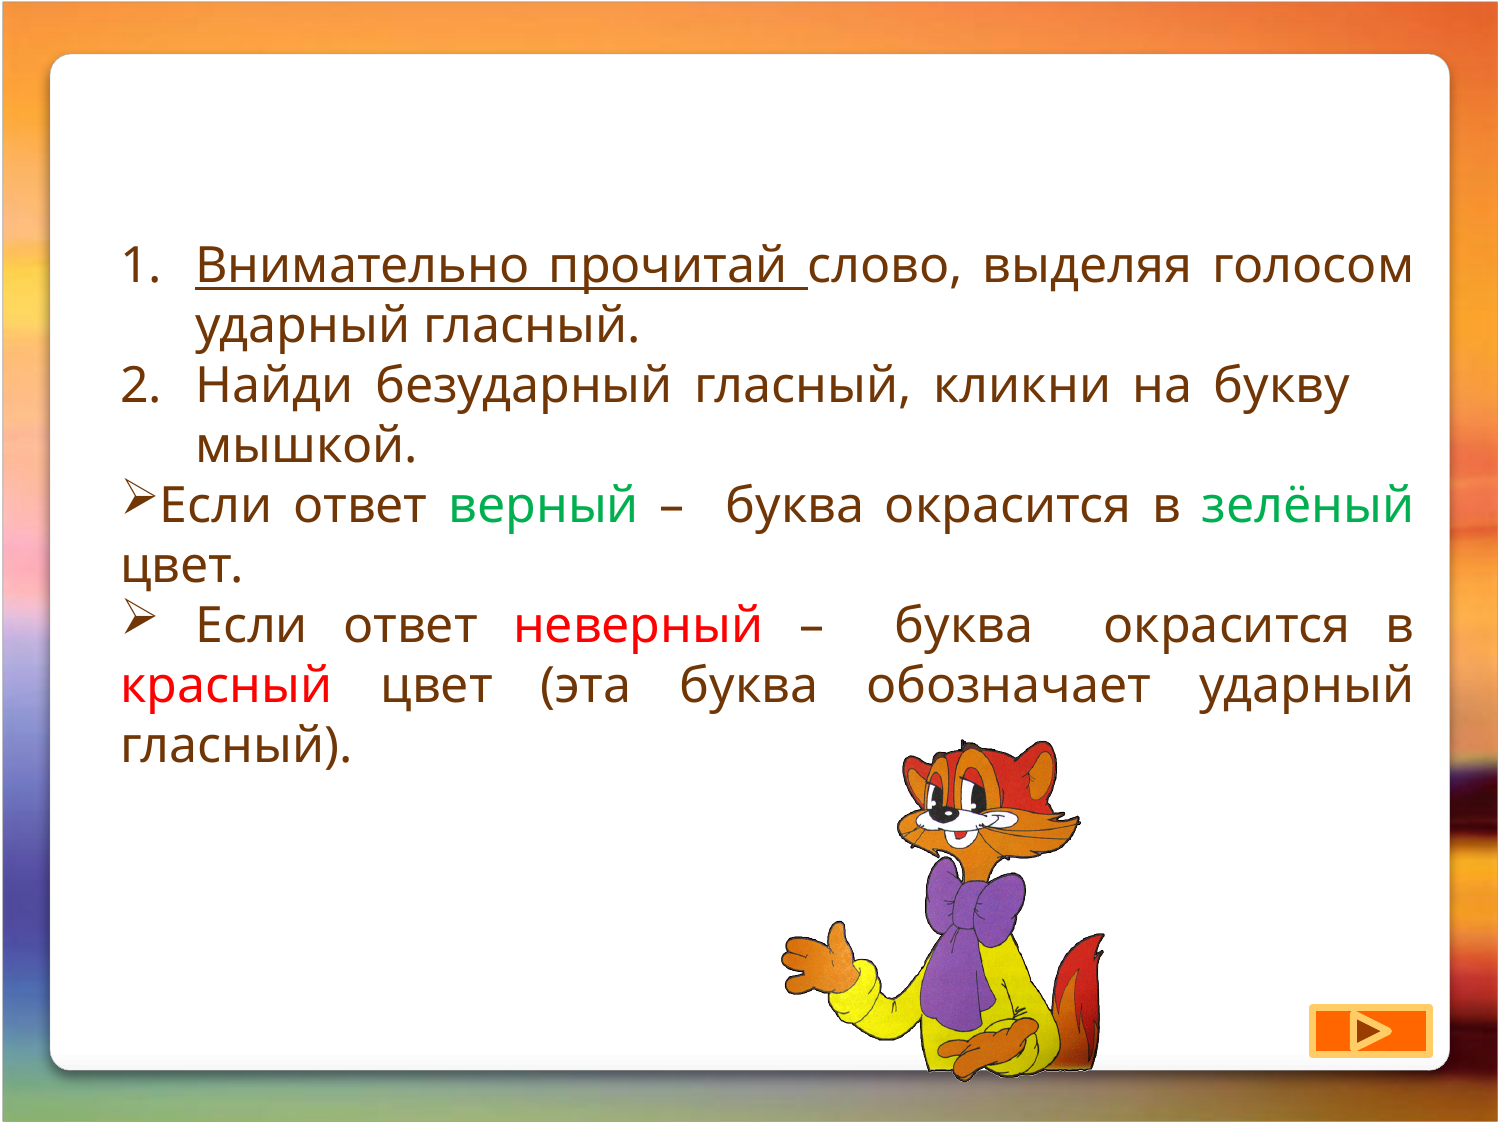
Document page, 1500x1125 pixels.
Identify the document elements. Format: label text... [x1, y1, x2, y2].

text_box [1309, 1004, 1433, 1058]
picture [0, 0, 1500, 1125]
text_box Внимательно прочитай слово, выделяя голосом ударный гласный. Найди безударный гласный, кликни на букву мышкой. Если ответ верный – буква окрасится в зелёный цвет. Если ответ неверный – буква окрасится в красный цвет (эта буква обозначает ударный гласный). [105, 225, 1430, 781]
